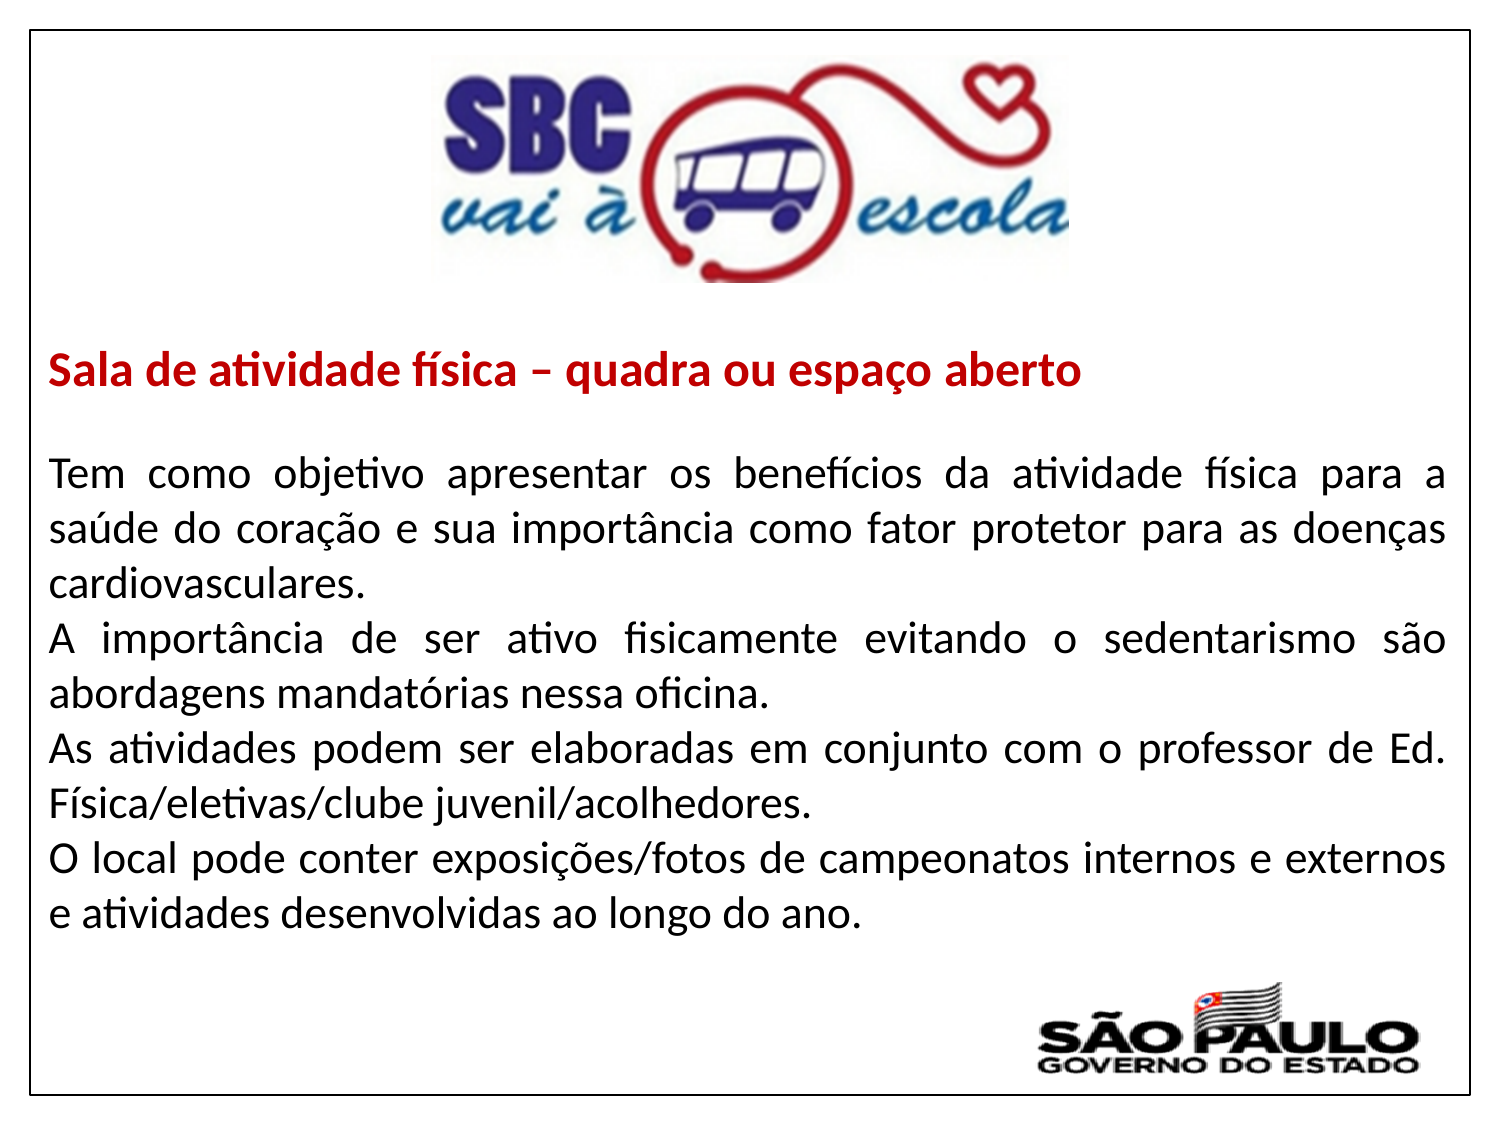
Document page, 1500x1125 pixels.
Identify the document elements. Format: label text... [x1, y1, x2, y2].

text_box [0, 0, 1500, 75]
text_box Tem como objetivo apresentar os benefícios da atividade física para a saúde do coração e sua importância como fator protetor para as doenças cardiovasculares. A importância de ser ativo fisicamente evitando o sedentarismo são abordagens mandatórias nessa oficina. As atividades podem ser elaboradas em conjunto com o professor de Ed. Física/eletivas/clube juvenil/acolhedores. O local pode conter exposições/fotos de campeonatos internos e externos e atividades desenvolvidas ao longo do ano. [33, 435, 1463, 945]
picture [431, 55, 1069, 283]
picture [1000, 982, 1464, 1083]
title Sala de atividade física – quadra ou espaço aberto [33, 306, 1463, 435]
